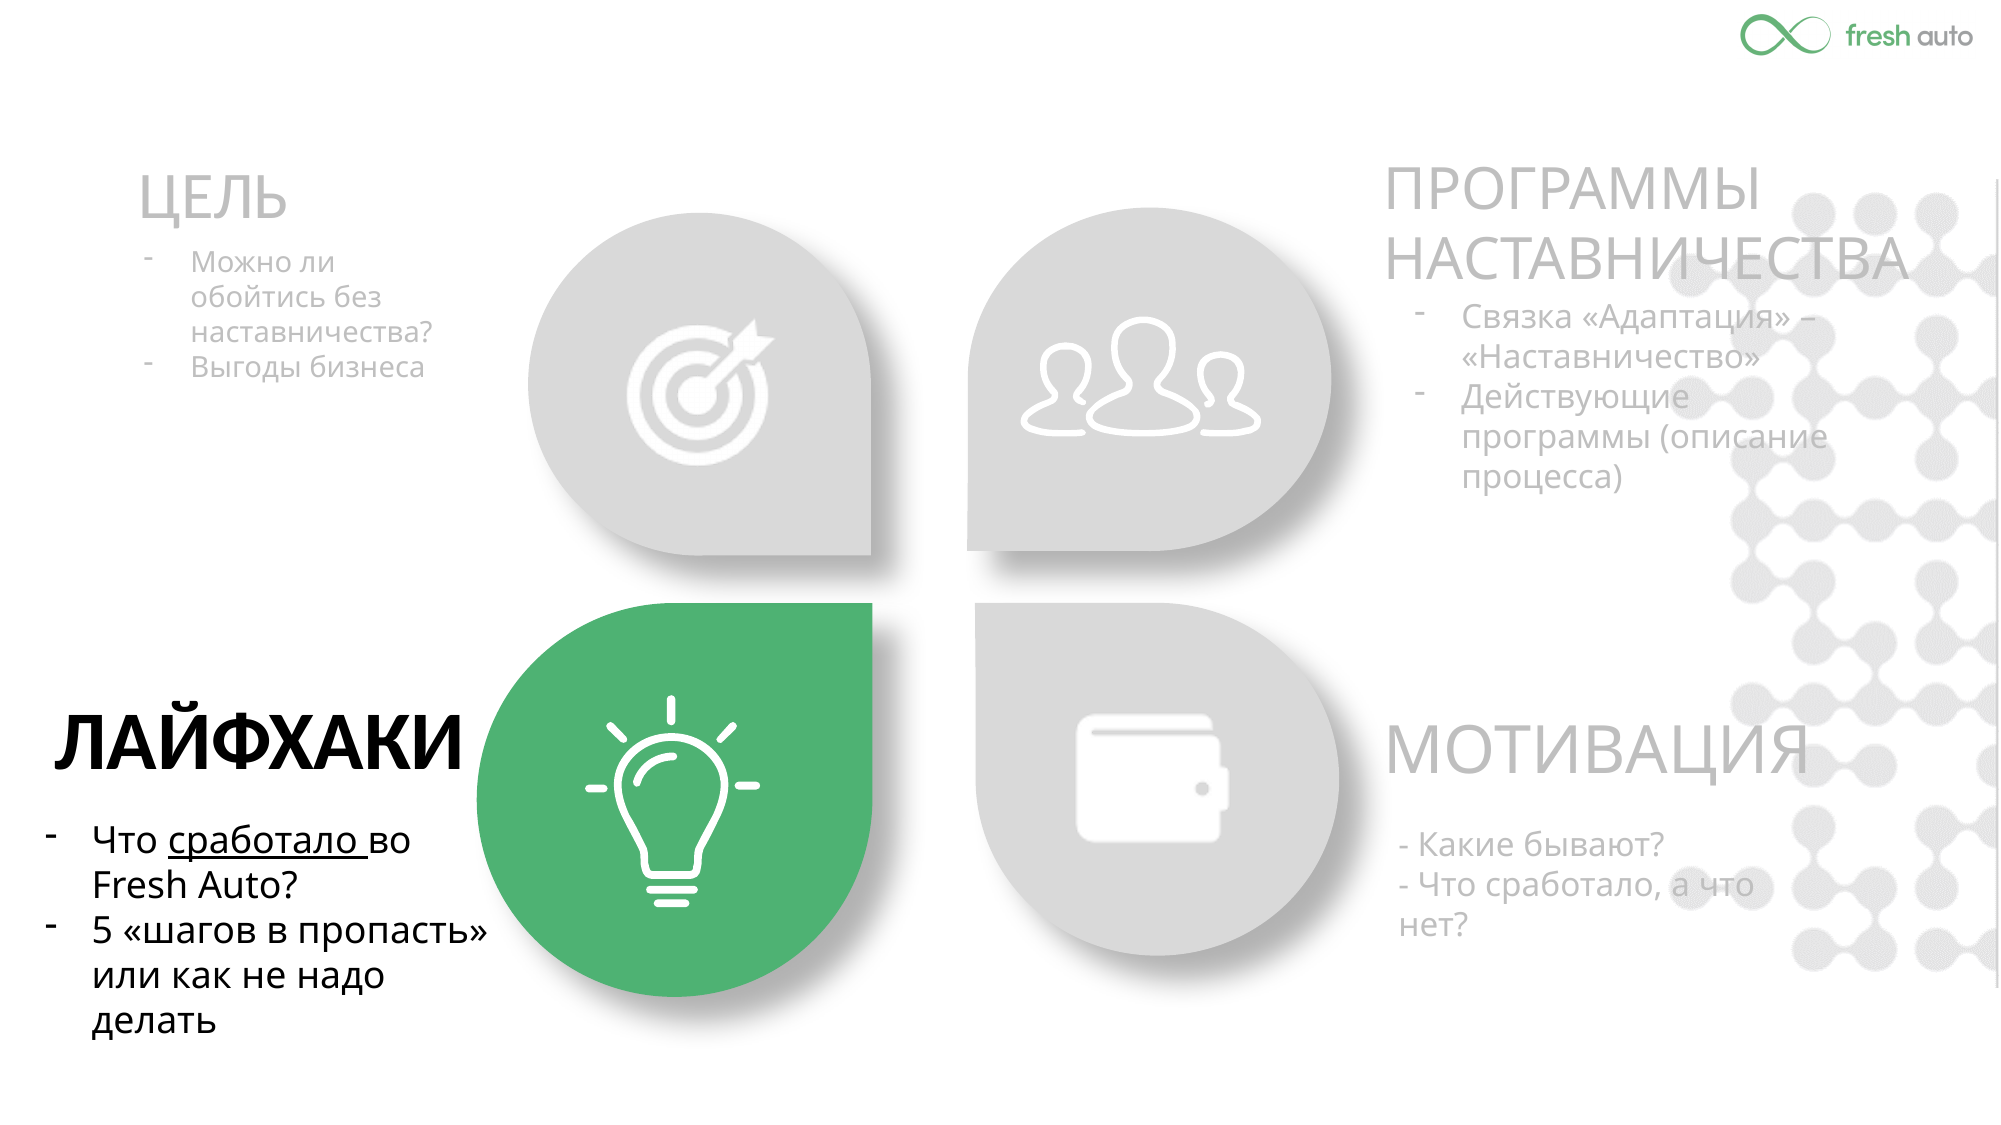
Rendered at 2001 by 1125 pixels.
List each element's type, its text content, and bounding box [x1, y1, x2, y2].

text_box [1196, 351, 1262, 437]
text_box [528, 212, 871, 556]
picture [1737, 10, 1976, 59]
text_box МОТИВАЦИЯ [1383, 706, 1638, 787]
text_box [480, 603, 873, 997]
text_box [734, 781, 761, 790]
text_box [653, 899, 690, 908]
text_box ПРОГРАММЫ НАСТАВНИЧЕСТВА [1383, 151, 2000, 292]
picture [612, 305, 788, 481]
text_box [606, 721, 628, 743]
text_box Можно ли обойтись без наставничества? Выгоды бизнеса [128, 236, 448, 426]
text_box Связка «Адаптация» – «Наставничество» Действующие программы (описание процесса) [1399, 292, 1638, 503]
text_box [967, 207, 1332, 552]
text_box [585, 784, 608, 793]
text_box ЛАЙФХАКИ [54, 686, 466, 763]
text_box [716, 721, 737, 743]
text_box [1020, 342, 1092, 437]
text_box ЦЕЛЬ [64, 151, 305, 232]
text_box [1085, 316, 1201, 437]
text_box - Какие бывают? - Что сработало, а что нет? [1383, 815, 1638, 951]
text_box [974, 602, 1340, 956]
text_box [666, 695, 676, 726]
text_box [613, 733, 729, 879]
picture [1048, 678, 1248, 878]
picture [1638, 179, 2000, 988]
text_box Что сработало во Fresh Auto? 5 «шагов в пропасть» или как не надо делать [29, 763, 511, 1049]
text_box [646, 885, 698, 894]
